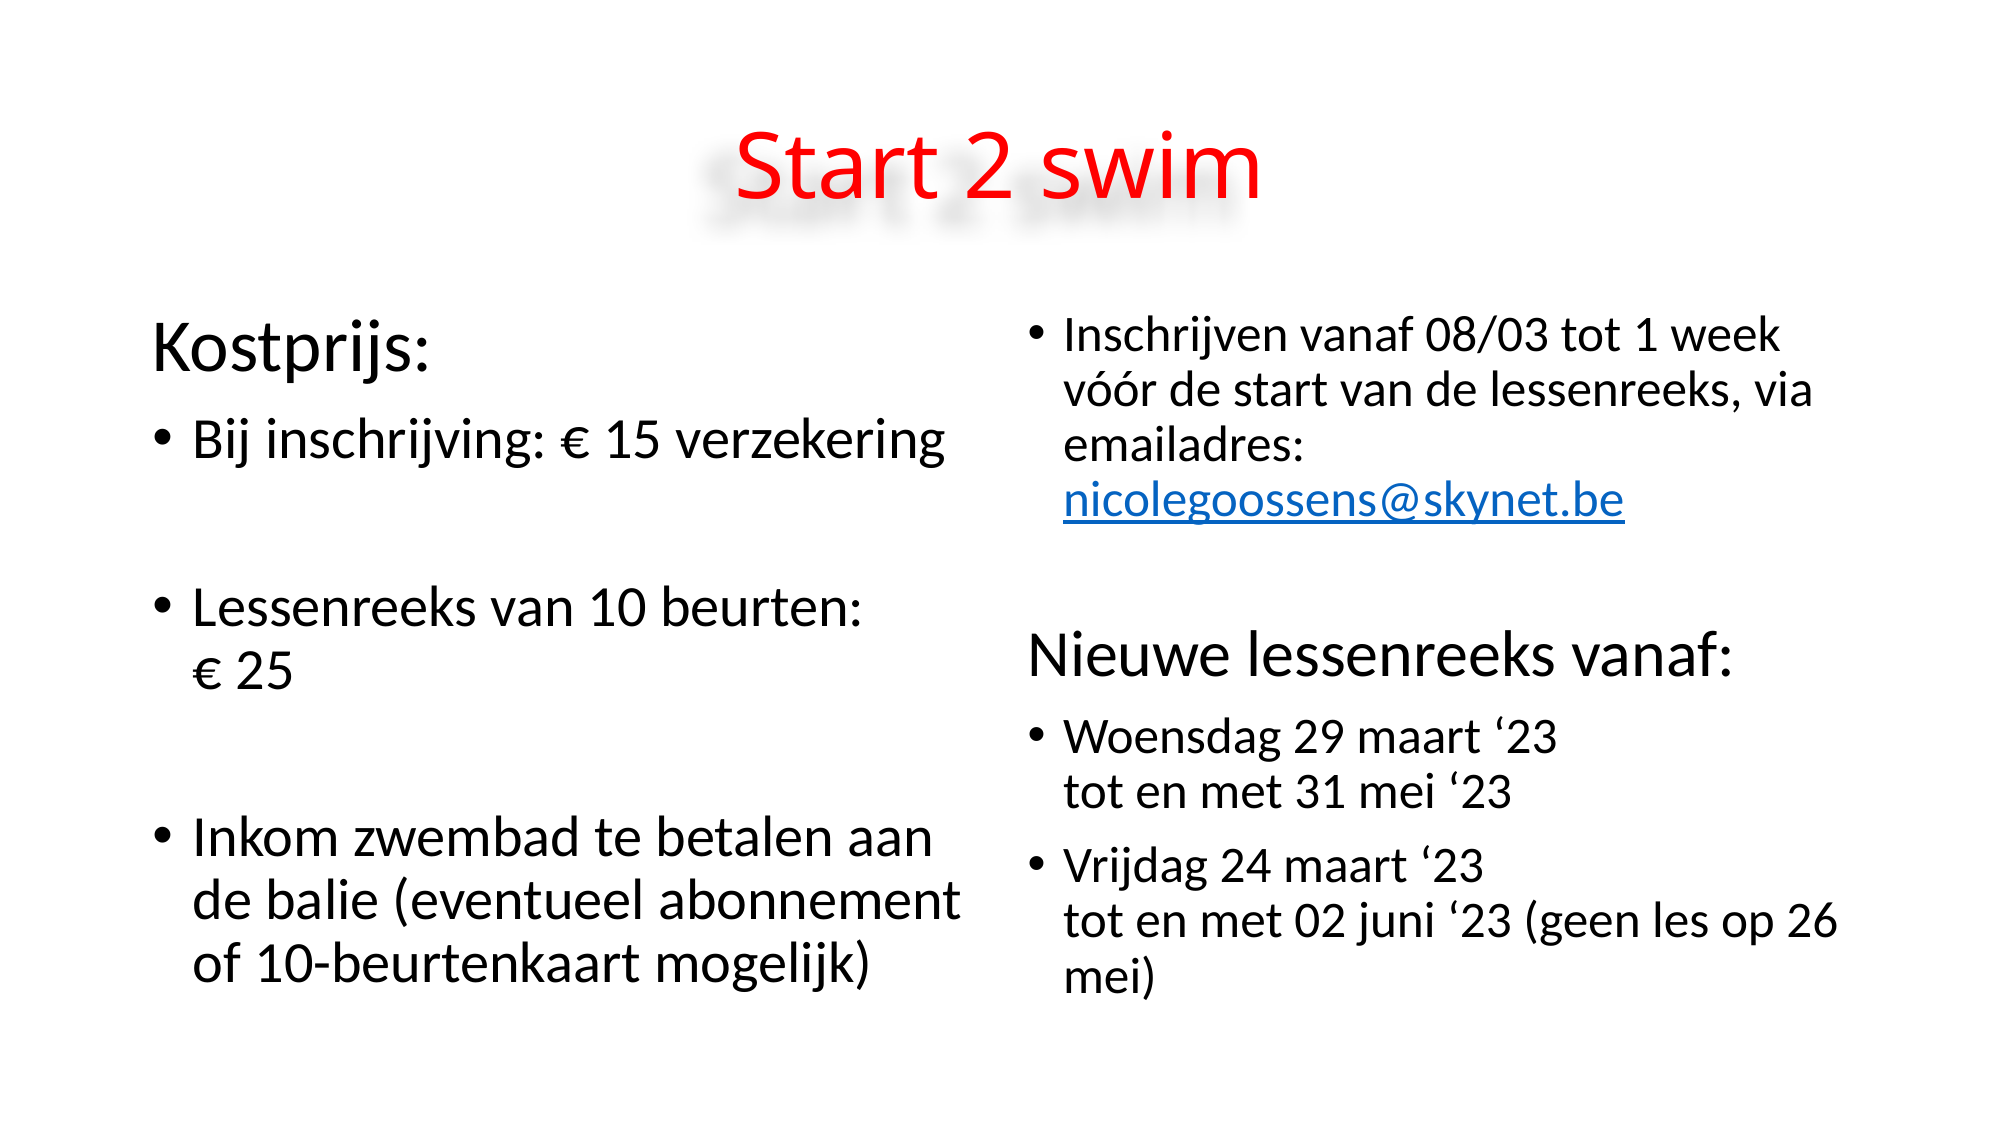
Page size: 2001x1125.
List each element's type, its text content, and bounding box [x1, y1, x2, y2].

title Start 2 swim [137, 59, 1863, 278]
list Inschrijven vanaf 08/03 tot 1 week vóór de start van de lessenreeks, via emailadres: nicolegoossens@skynet.be Nieuwe lessenreeks vanaf: Woensdag 29 maart ‘23 tot en met 31 mei ‘23 Vrijdag 24 maart ‘23 tot en met 02 juni ‘23 (geen les op 26 mei) [1012, 299, 1863, 1014]
list Kostprijs: Bij inschrijving: € 15 verzekering Lessenreeks van 10 beurten: € 25 Inkom zwembad te betalen aan de balie (eventueel abonnement of 10-beurtenkaart mogelijk) [137, 299, 988, 1014]
